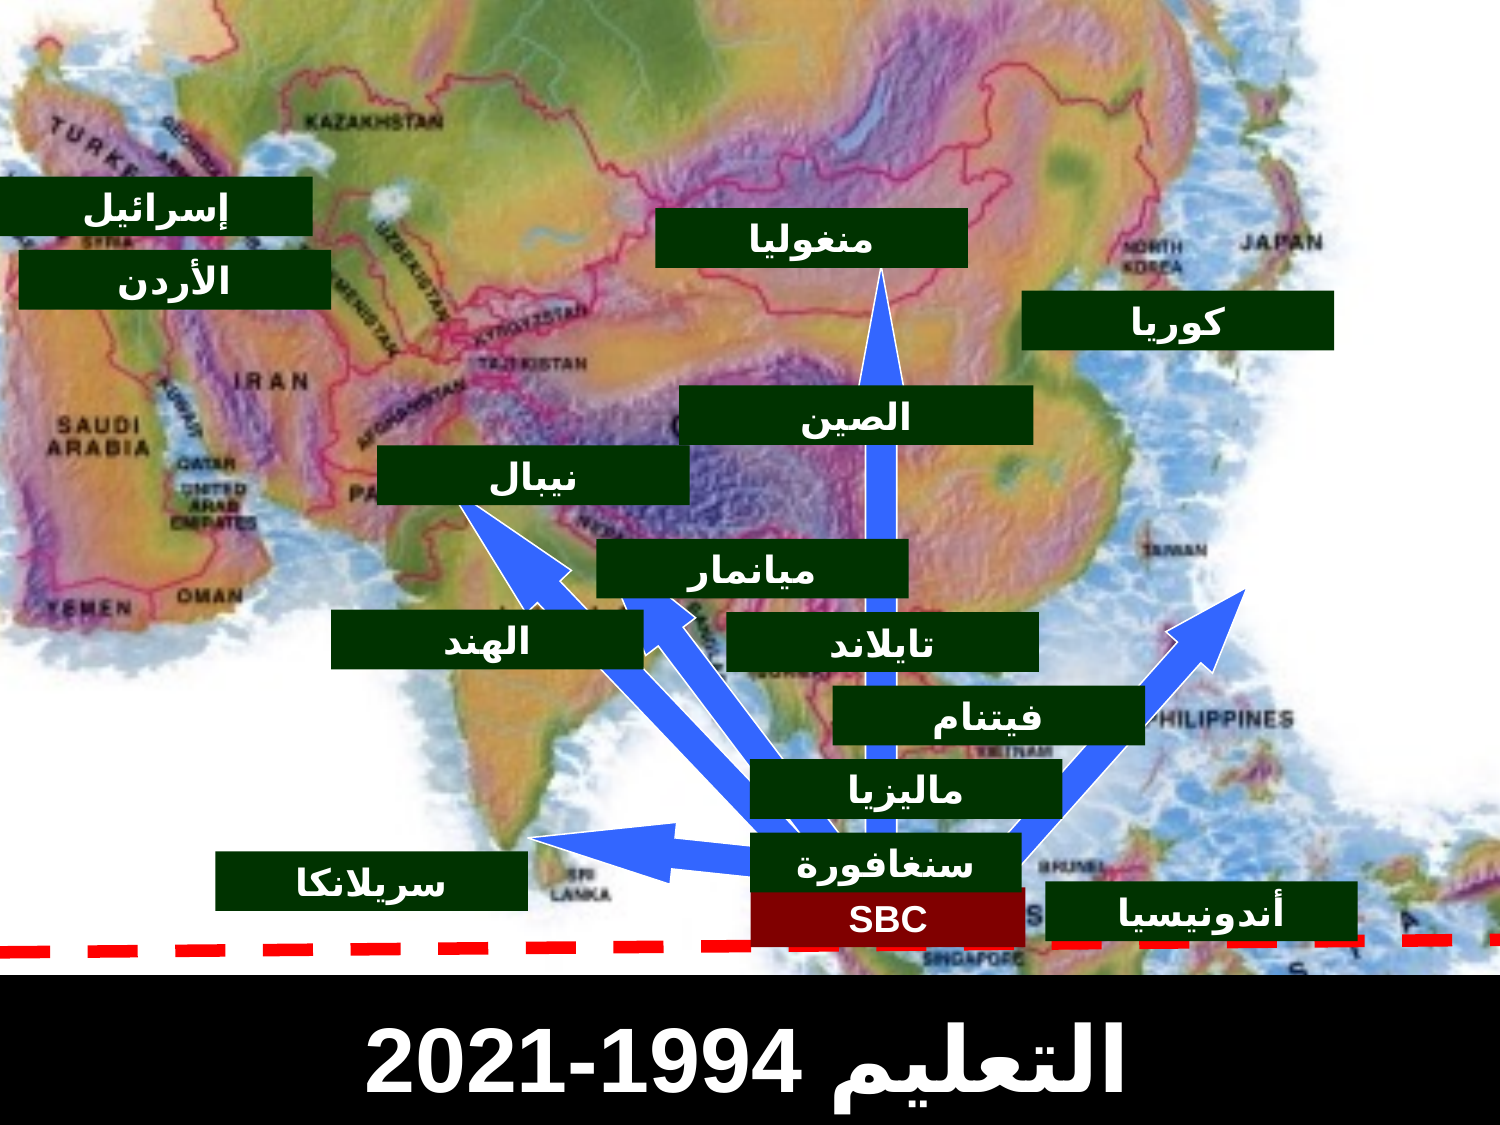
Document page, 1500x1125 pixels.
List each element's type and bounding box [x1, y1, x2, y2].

picture [0, 0, 1500, 1125]
text_box [526, 265, 1137, 992]
